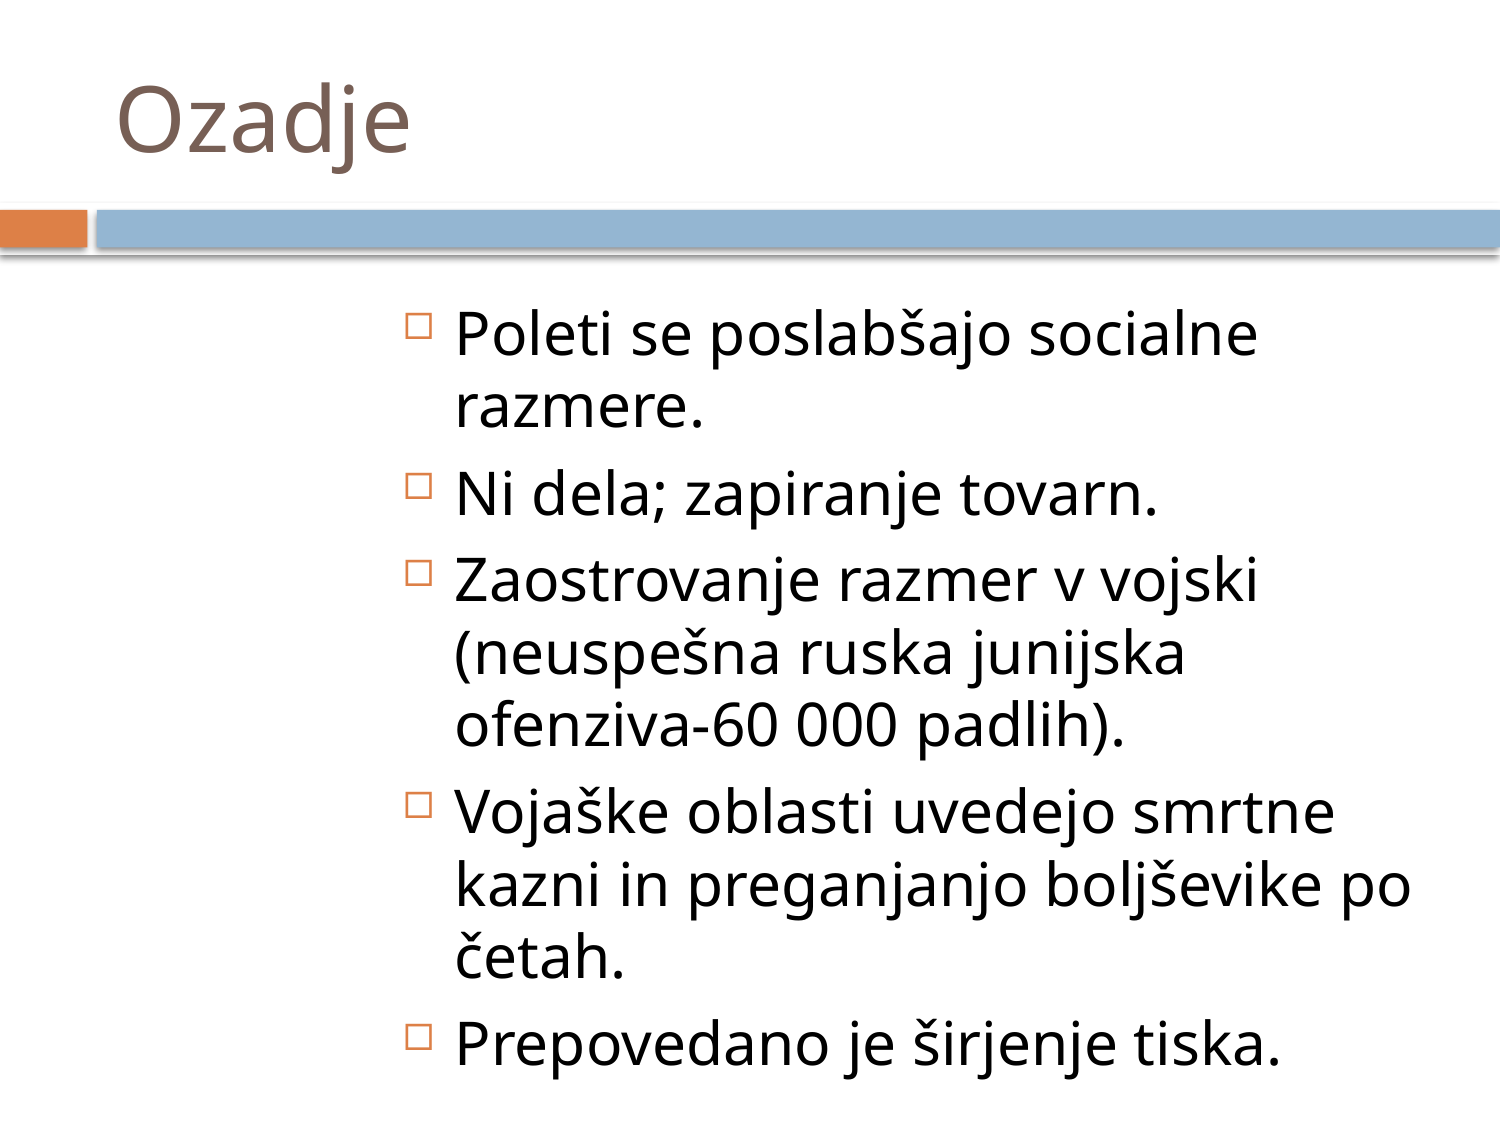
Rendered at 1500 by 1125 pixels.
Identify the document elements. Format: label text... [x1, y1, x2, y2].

list Poleti se poslabšajo socialne razmere. Ni dela; zapiranje tovarn. Zaostrovanje razmer v vojski (neuspešna ruska junijska ofenziva-60 000 padlih). Vojaške oblasti uvedejo smrtne kazni in preganjanjo boljševike po četah. Prepovedano je širjenje tiska. [387, 287, 1438, 1013]
title Ozadje [99, 44, 1425, 188]
